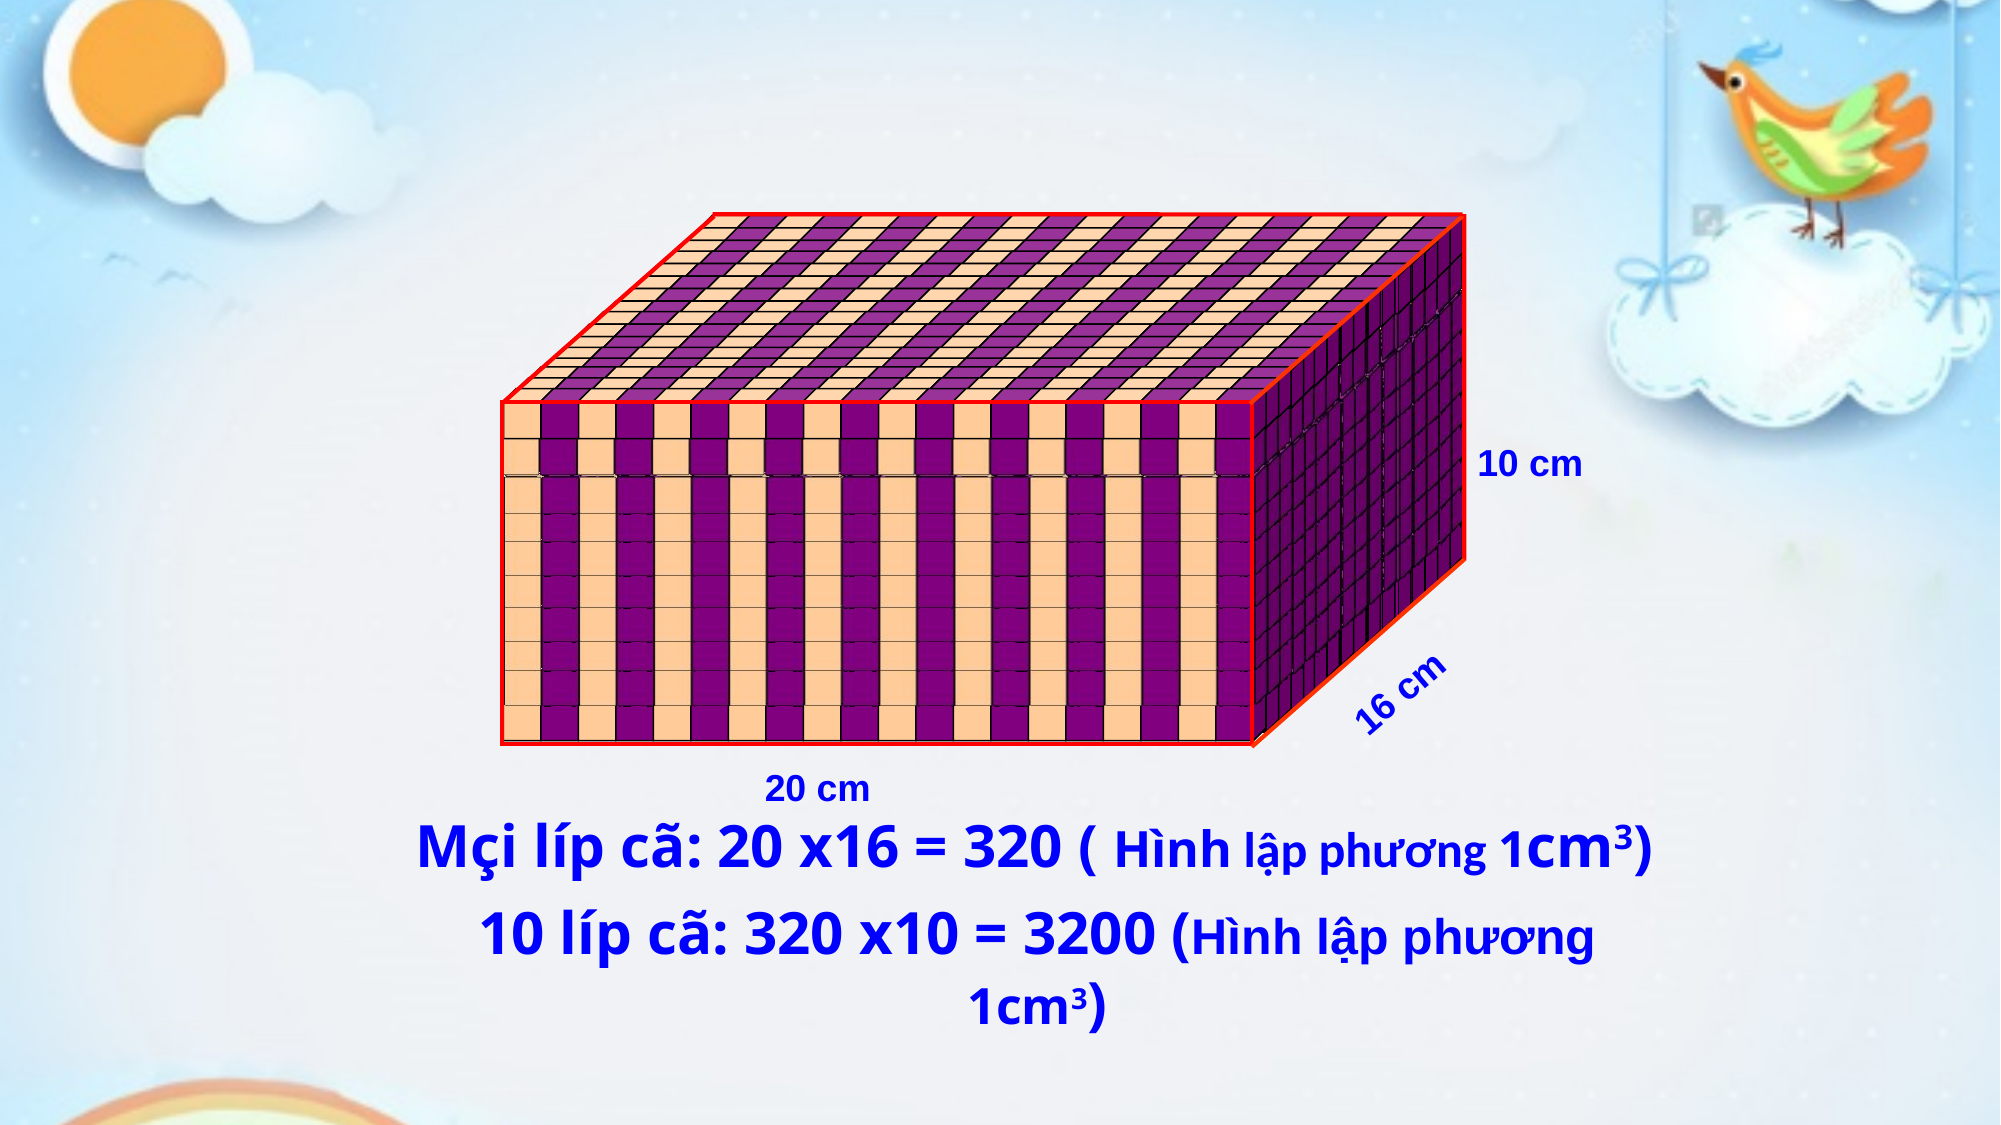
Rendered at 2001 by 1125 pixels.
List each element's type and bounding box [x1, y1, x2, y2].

text_box [501, 213, 1465, 747]
picture [0, 0, 2000, 1125]
